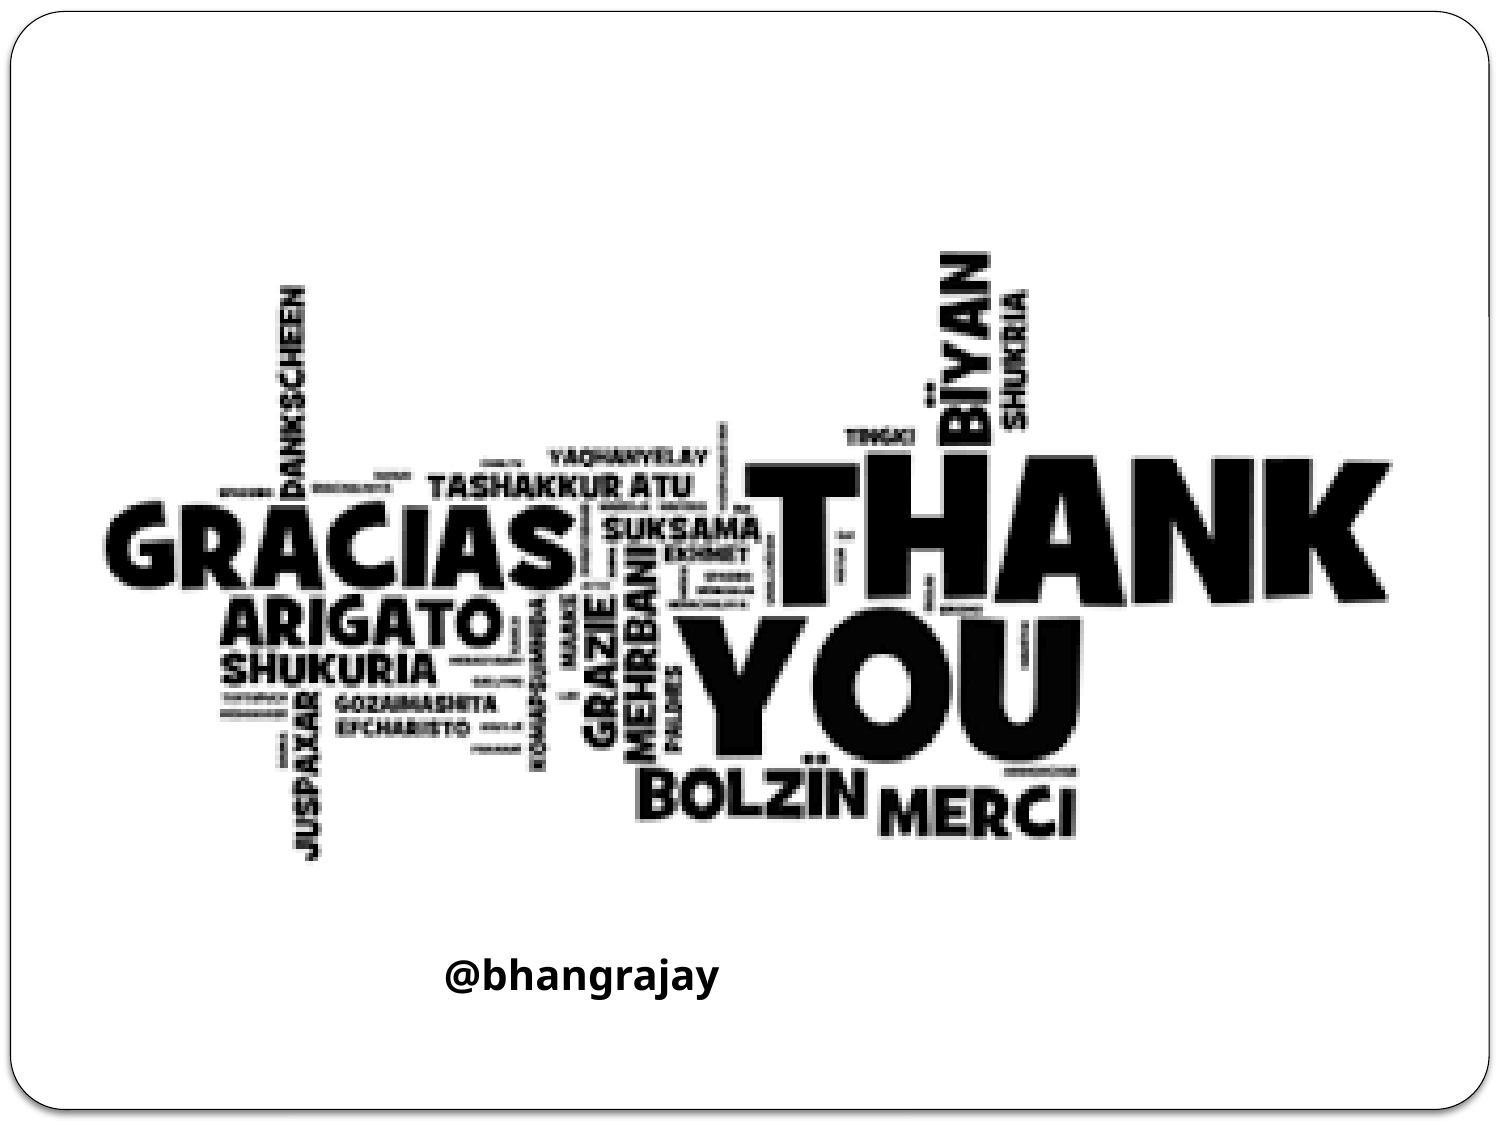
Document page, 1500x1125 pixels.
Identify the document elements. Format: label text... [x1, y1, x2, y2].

text_box @bhangrajay [181, 940, 982, 1006]
picture [80, 222, 1415, 901]
